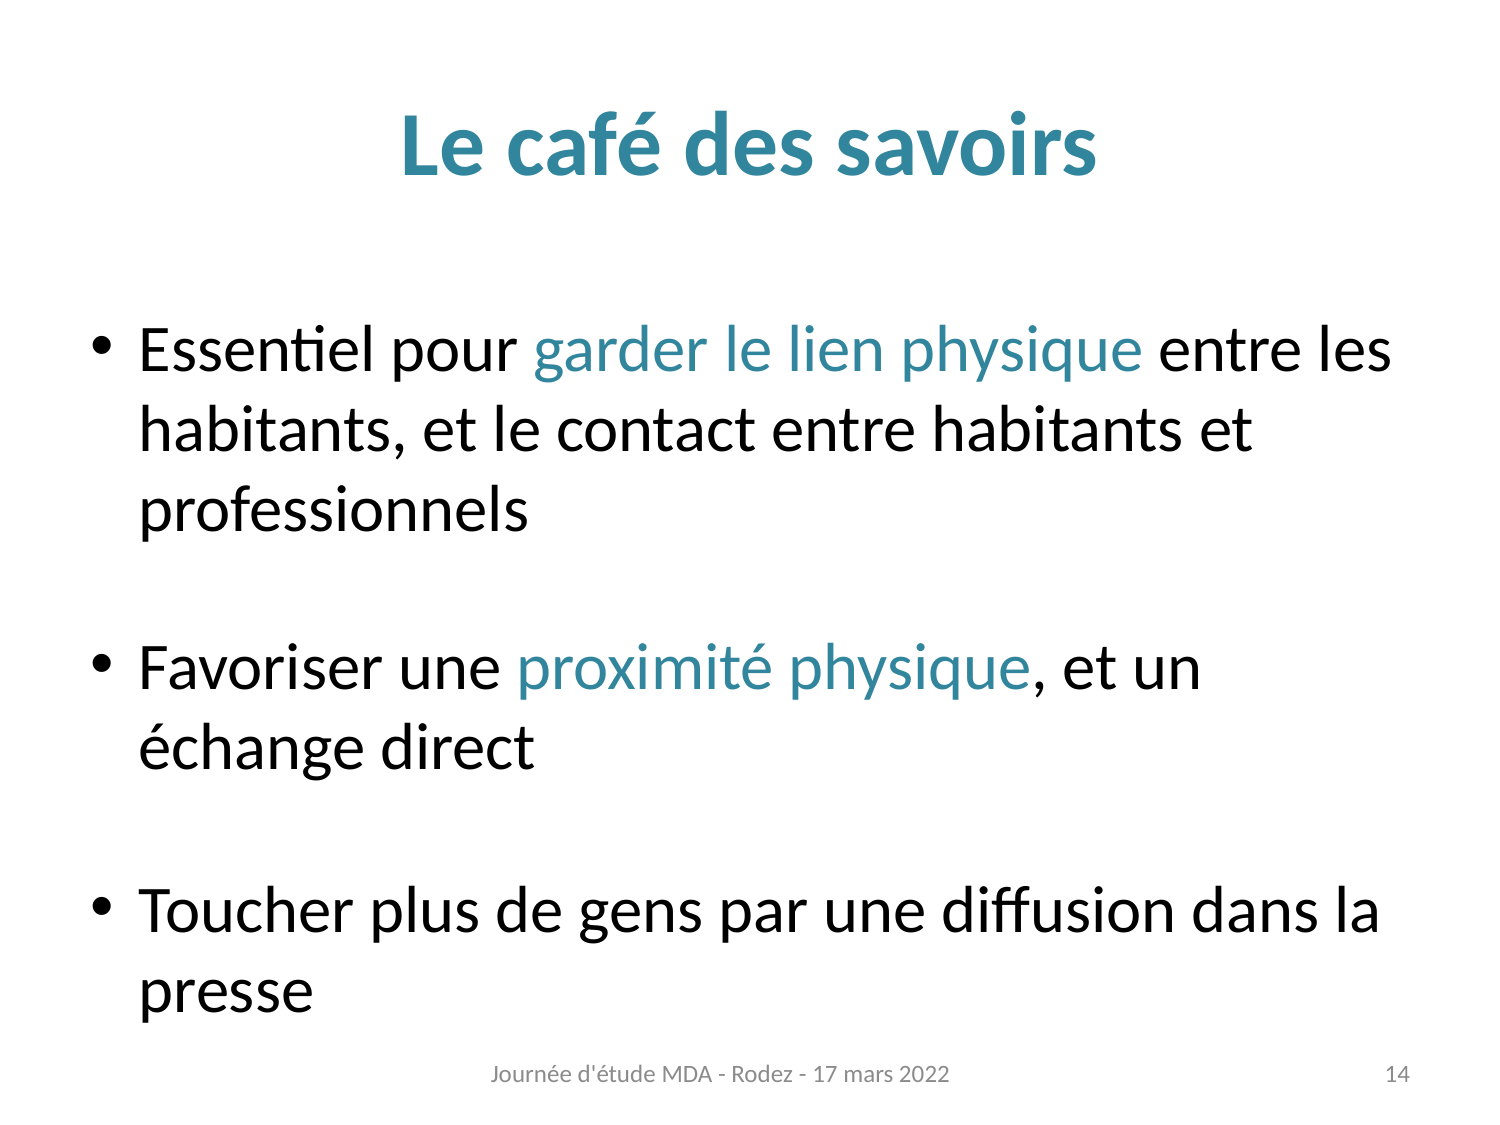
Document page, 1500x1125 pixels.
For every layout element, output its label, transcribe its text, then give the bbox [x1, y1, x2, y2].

list Essentiel pour garder le lien physique entre les habitants, et le contact entre habitants et professionnels Favoriser une proximité physique, et un échange direct Toucher plus de gens par une diffusion dans la presse [75, 219, 1425, 1035]
footer Journée d'étude MDA - Rodez - 17 mars 2022 [454, 1042, 988, 1103]
slide_number 14 [1074, 1042, 1425, 1103]
title Le café des savoirs [75, 45, 1425, 219]
